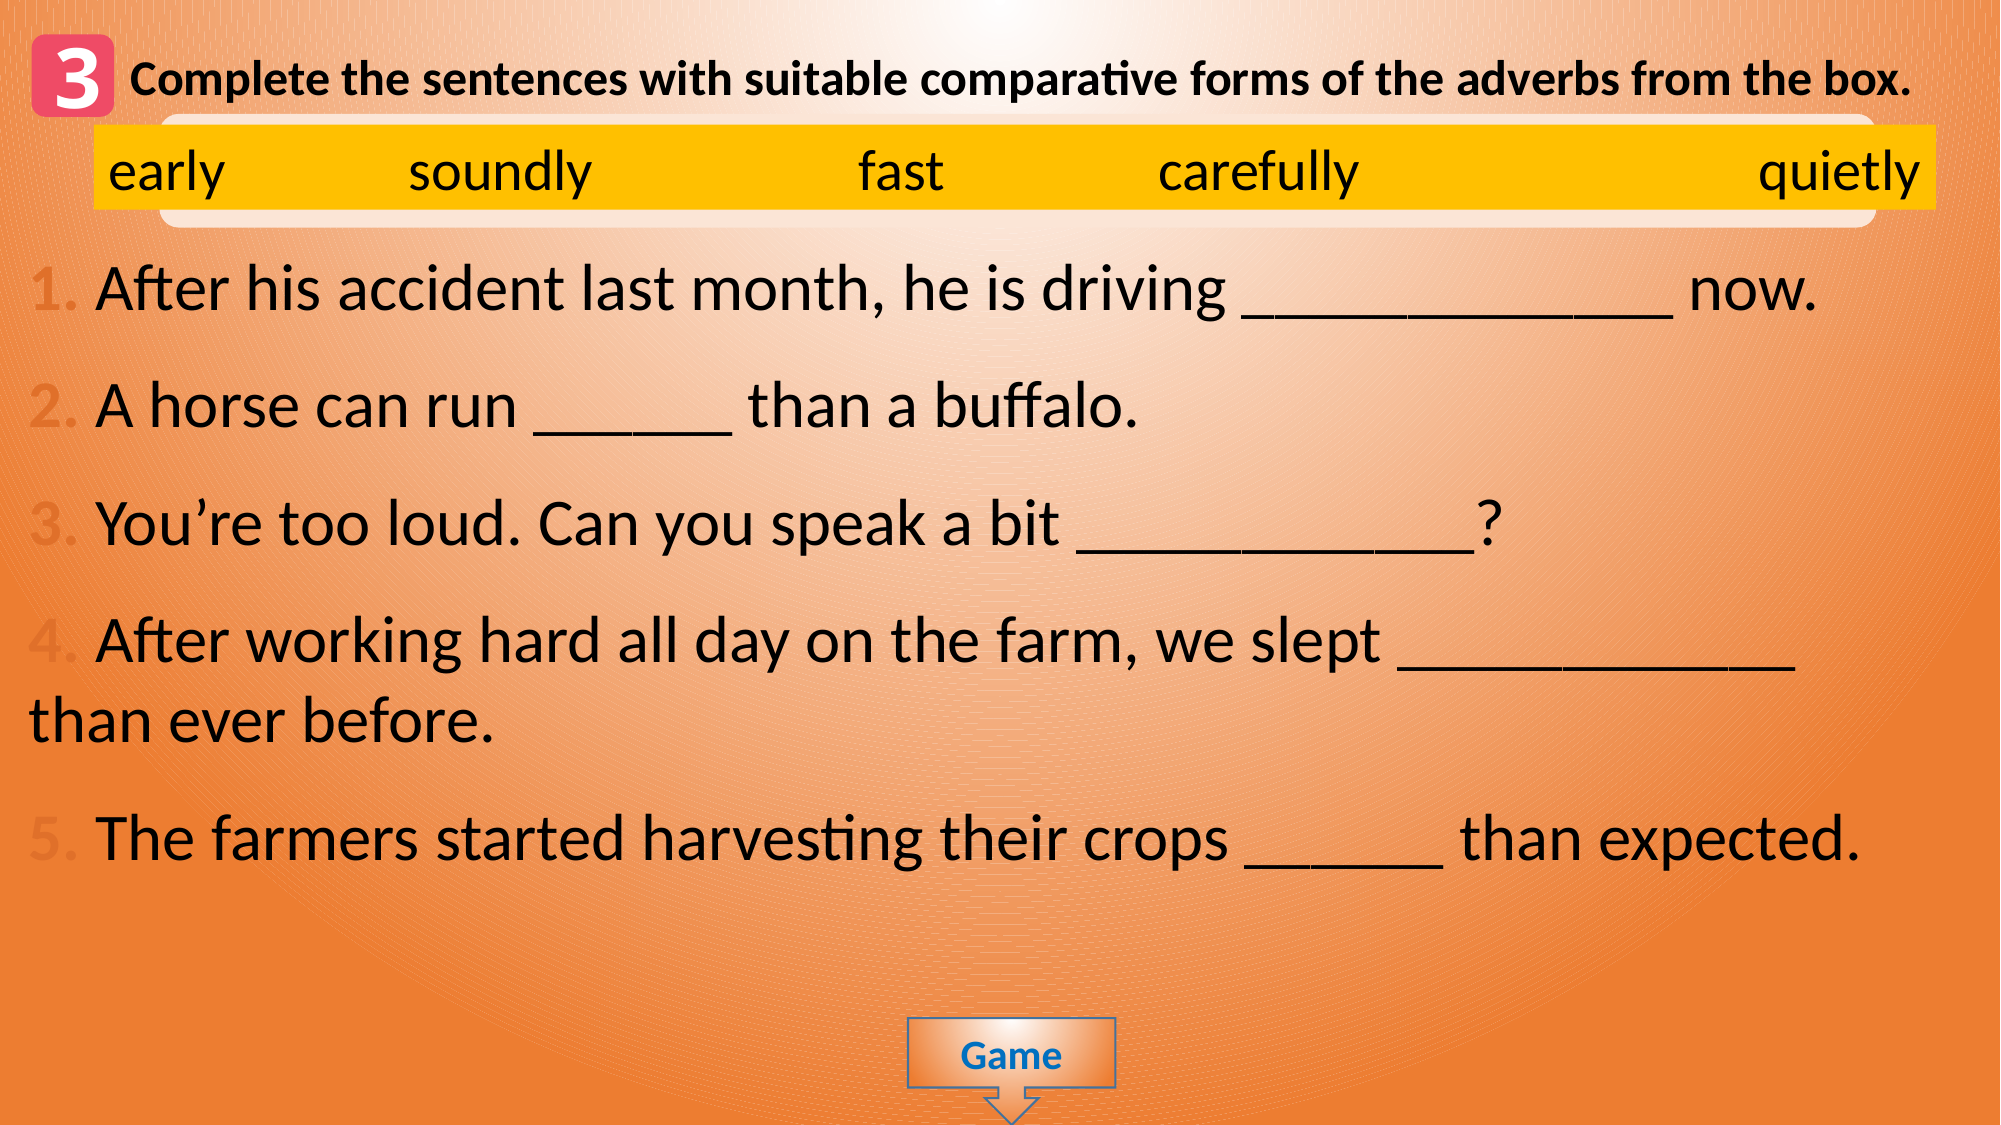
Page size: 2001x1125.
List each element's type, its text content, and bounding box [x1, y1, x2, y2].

text_box early soundly fast carefully quietly [93, 124, 1936, 210]
text_box 3 [40, 18, 106, 133]
text_box Game [906, 1017, 1117, 1125]
text_box [30, 34, 40, 117]
text_box Complete the sentences with suitable comparative forms of the adverbs from the box. [115, 38, 1970, 113]
text_box 1. After his accident last month, he is driving _____________ now. 2. A horse can run ______ than a buffalo. 3. You’re too loud. Can you speak a bit ____________? 4. After working hard all day on the farm, we slept ____________ than ever before. 5. The farmers started harvesting their crops ______ than expected. [14, 236, 1914, 881]
text_box [161, 113, 1874, 124]
text_box [106, 34, 115, 117]
text_box [159, 210, 1877, 228]
